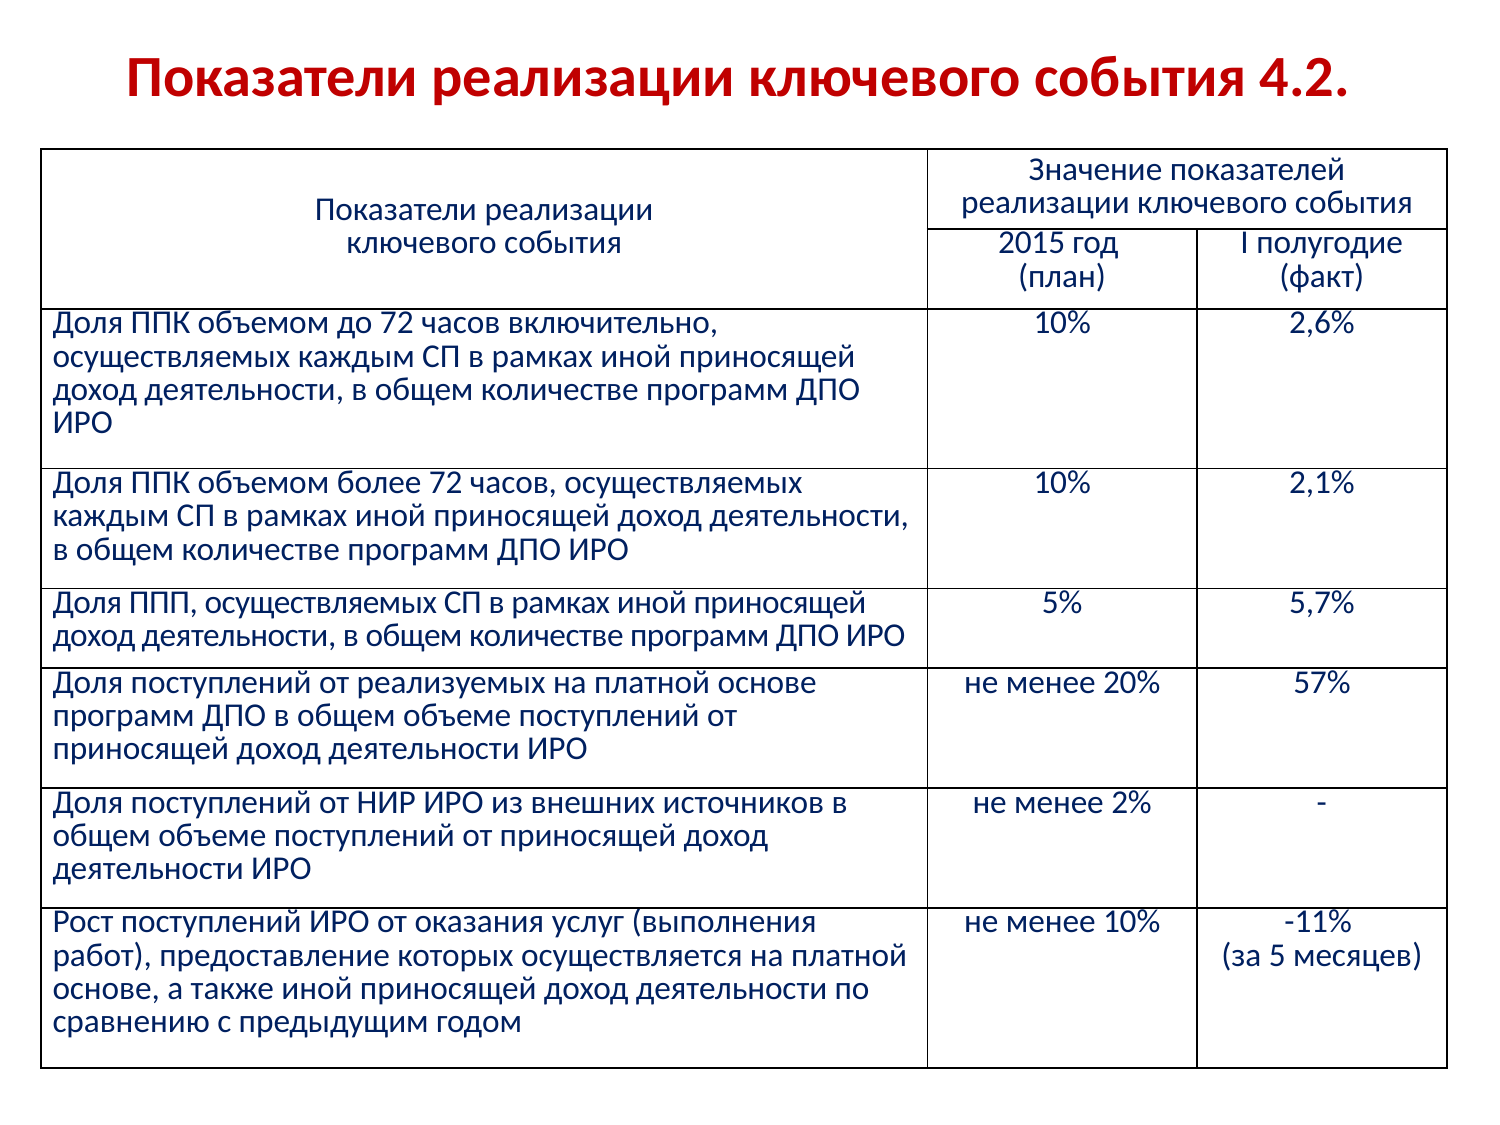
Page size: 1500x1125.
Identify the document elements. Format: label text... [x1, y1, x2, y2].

table_header Значение показателей реализации ключевого события [928, 150, 1446, 228]
text_box Показатели реализации ключевого события 4.2. [29, 30, 1447, 116]
table_cell 2,6% [1198, 310, 1446, 468]
table_cell 10% [928, 310, 1196, 468]
table_cell Доля ППК объемом до 72 часов включительно, осуществляемых каждым СП в рамках иной приносящей доход деятельности, в общем количестве программ ДПО ИРО [42, 310, 927, 468]
table_cell не менее 20% [928, 669, 1196, 787]
table_cell I полугодие (факт) [1198, 230, 1446, 308]
table_cell - [1198, 789, 1446, 907]
table_cell 2,1% [1198, 469, 1446, 588]
table_cell 5,7% [1198, 589, 1446, 667]
table_cell -11% (за 5 месяцев) [1198, 909, 1446, 1067]
table_cell не менее 10% [928, 909, 1196, 1067]
table_cell 10% [928, 469, 1196, 588]
table_cell Рост поступлений ИРО от оказания услуг (выполнения работ), предоставление которых осуществляется на платной основе, а также иной приносящей доход деятельности по сравнению с предыдущим годом [42, 909, 927, 1067]
table_cell Доля ППП, осуществляемых СП в рамках иной приносящей доход деятельности, в общем количестве программ ДПО ИРО [42, 589, 927, 667]
table_cell Доля поступлений от НИР ИРО из внешних источников в общем объеме поступлений от приносящей доход деятельности ИРО [42, 789, 927, 907]
table_cell Доля поступлений от реализуемых на платной основе программ ДПО в общем объеме поступлений от приносящей доход деятельности ИРО [42, 669, 927, 787]
table_cell 5% [928, 589, 1196, 667]
table_header Показатели реализации ключевого события [42, 150, 927, 308]
table_cell 57% [1198, 669, 1446, 787]
table_cell 2015 год (план) [928, 230, 1196, 308]
table_cell не менее 2% [928, 789, 1196, 907]
table_cell Доля ППК объемом более 72 часов, осуществляемых каждым СП в рамках иной приносящей доход деятельности, в общем количестве программ ДПО ИРО [42, 469, 927, 588]
